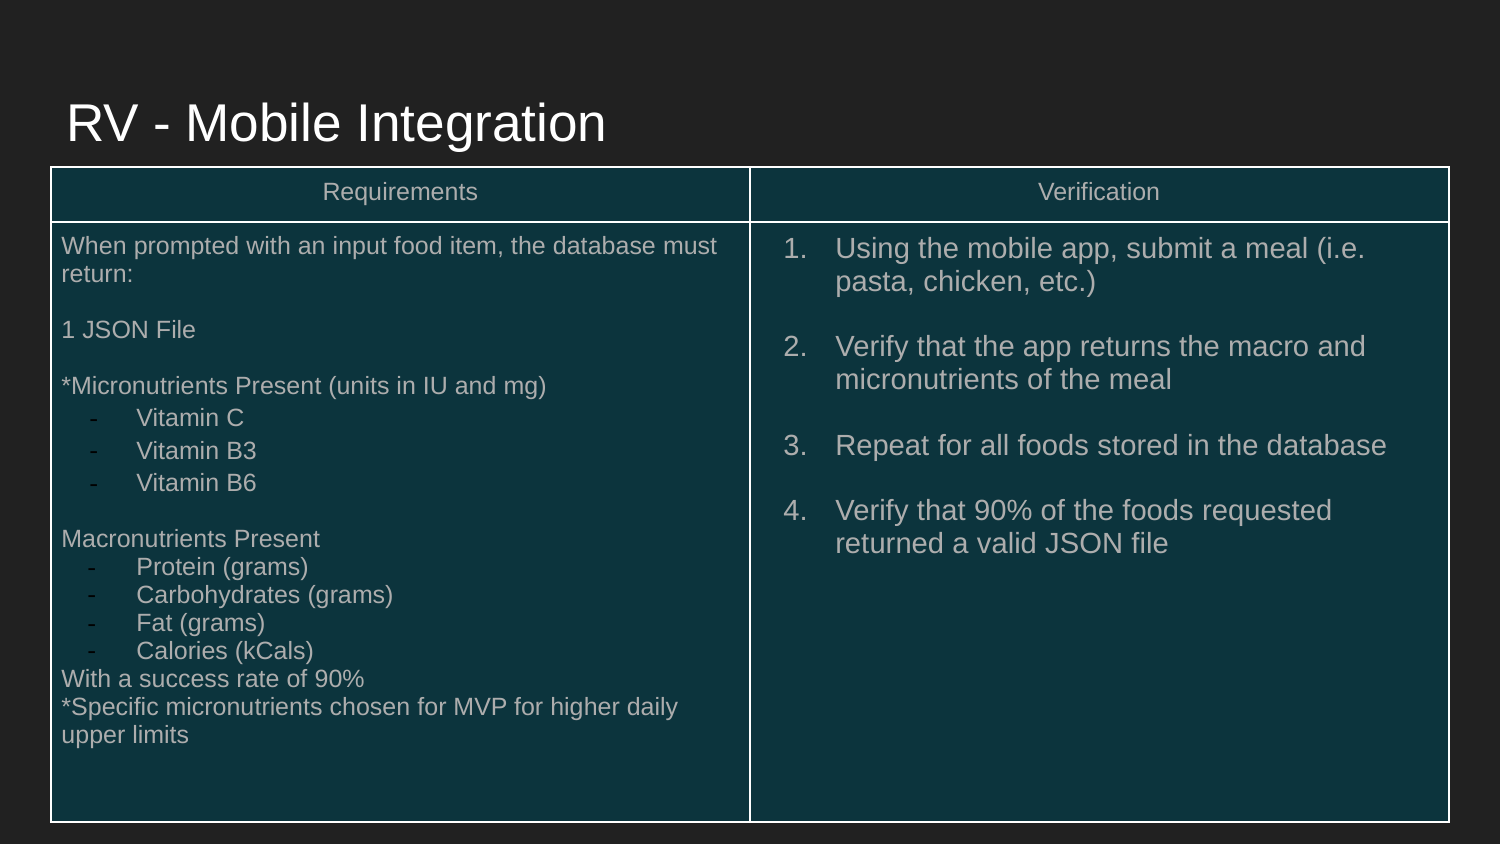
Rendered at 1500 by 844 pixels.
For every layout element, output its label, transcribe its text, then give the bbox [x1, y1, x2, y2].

table_cell Using the mobile app, submit a meal (i.e. pasta, chicken, etc.) Verify that the app returns the macro and micronutrients of the meal Repeat for all foods stored in the database Verify that 90% of the foods requested returned a valid JSON file [751, 223, 1448, 821]
table_header Verification [751, 168, 1448, 221]
table_header Requirements [52, 168, 749, 221]
title RV - Mobile Integration [51, 72, 1449, 166]
table_cell When prompted with an input food item, the database must return: 1 JSON File *Micronutrients Present (units in IU and mg) Vitamin C Vitamin B3 Vitamin B6 Macronutrients Present Protein (grams) Carbohydrates (grams) Fat (grams) Calories (kCals) With a success rate of 90% *Specific micronutrients chosen for MVP for higher daily upper limits [52, 223, 749, 821]
